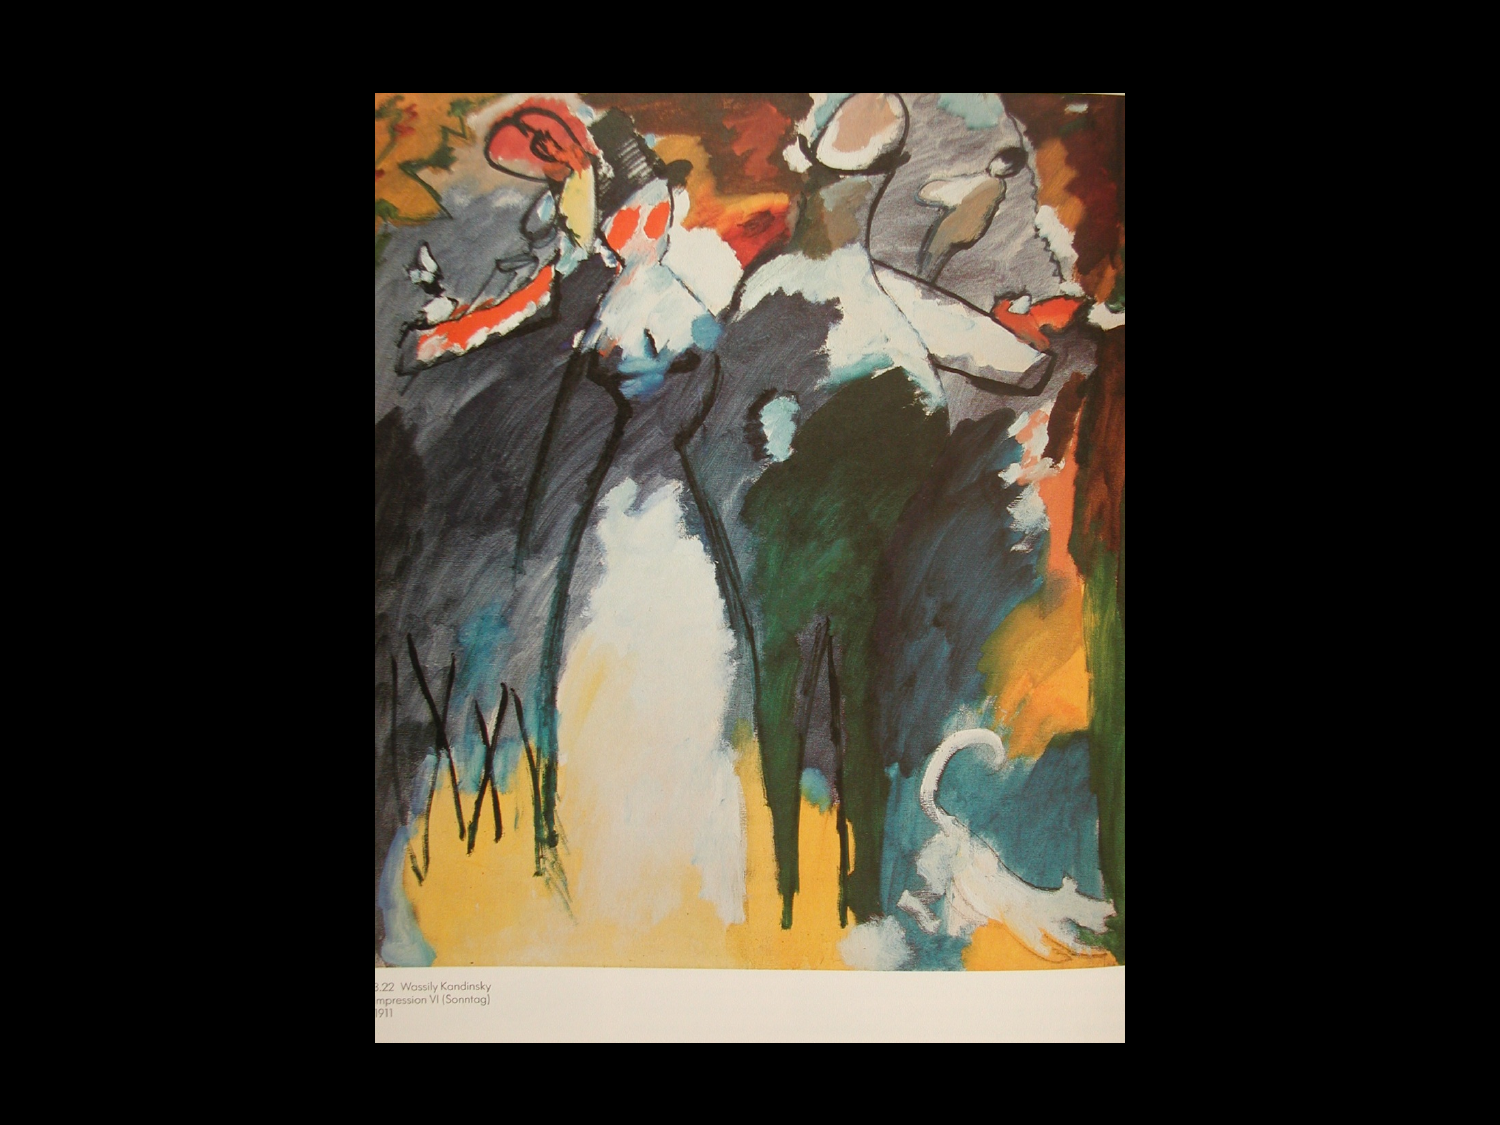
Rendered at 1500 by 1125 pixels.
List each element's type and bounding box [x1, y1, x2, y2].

picture [374, 93, 1126, 1044]
